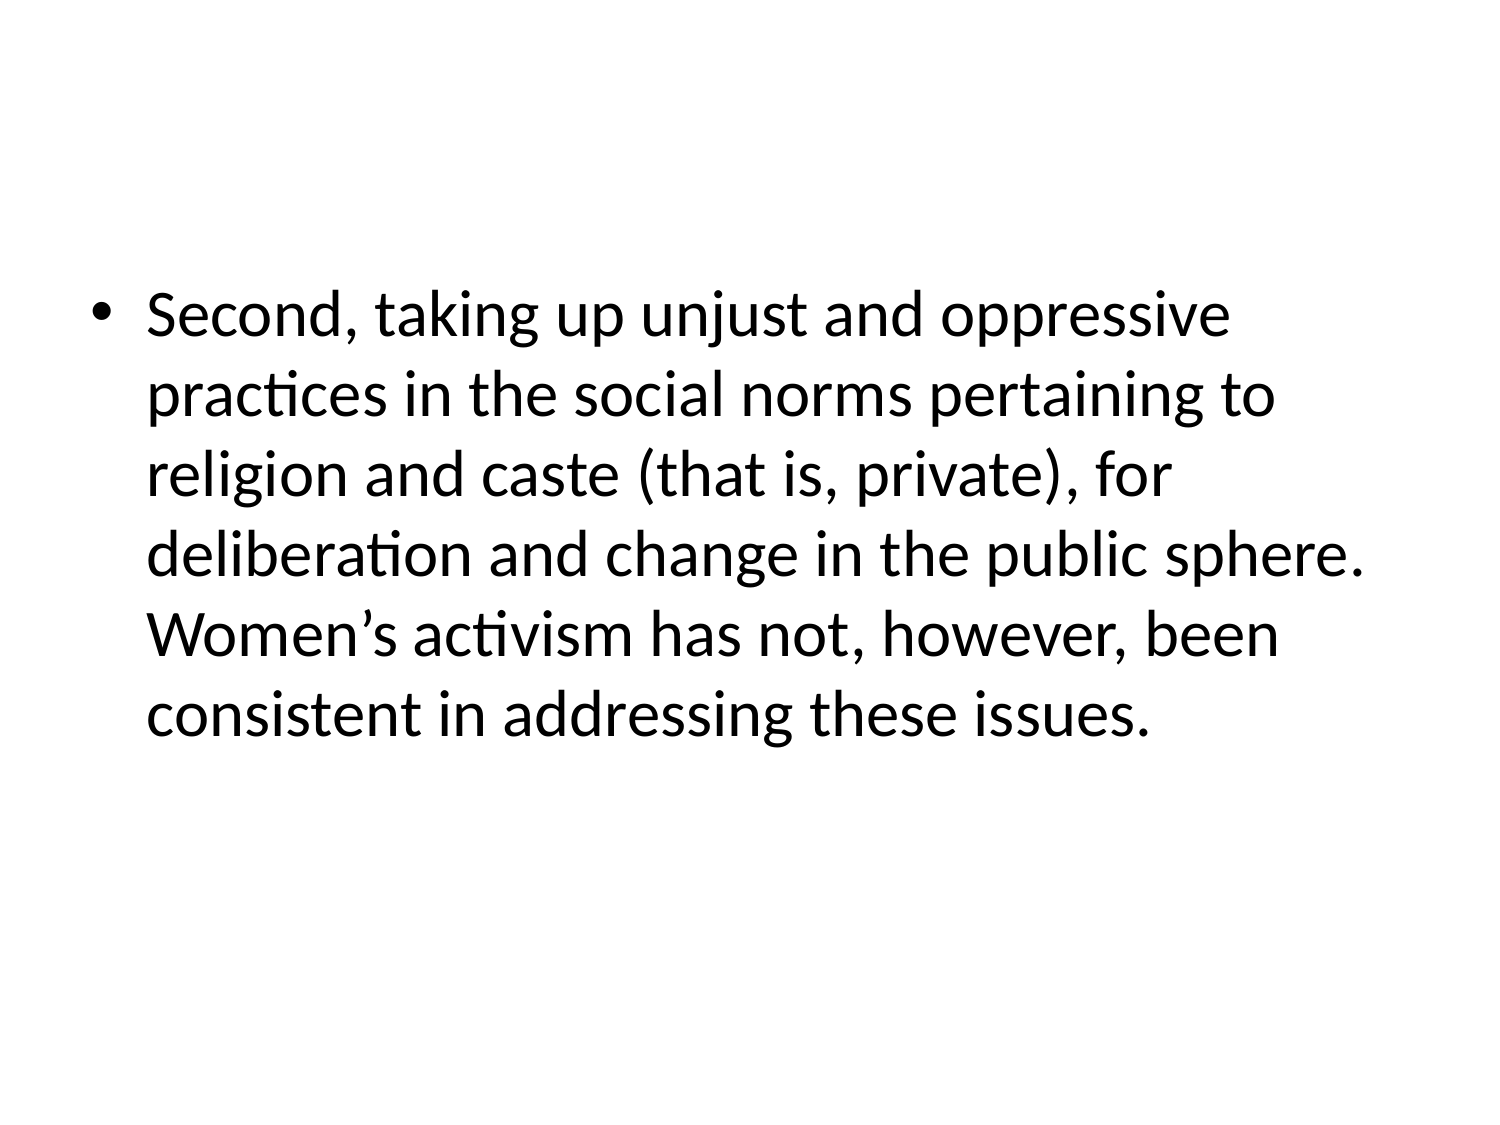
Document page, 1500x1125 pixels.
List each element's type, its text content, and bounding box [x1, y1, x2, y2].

list Second, taking up unjust and oppressive practices in the social norms pertaining to religion and caste (that is, private), for deliberation and change in the public sphere. Women’s activism has not, however, been consistent in addressing these issues. [75, 262, 1425, 1005]
